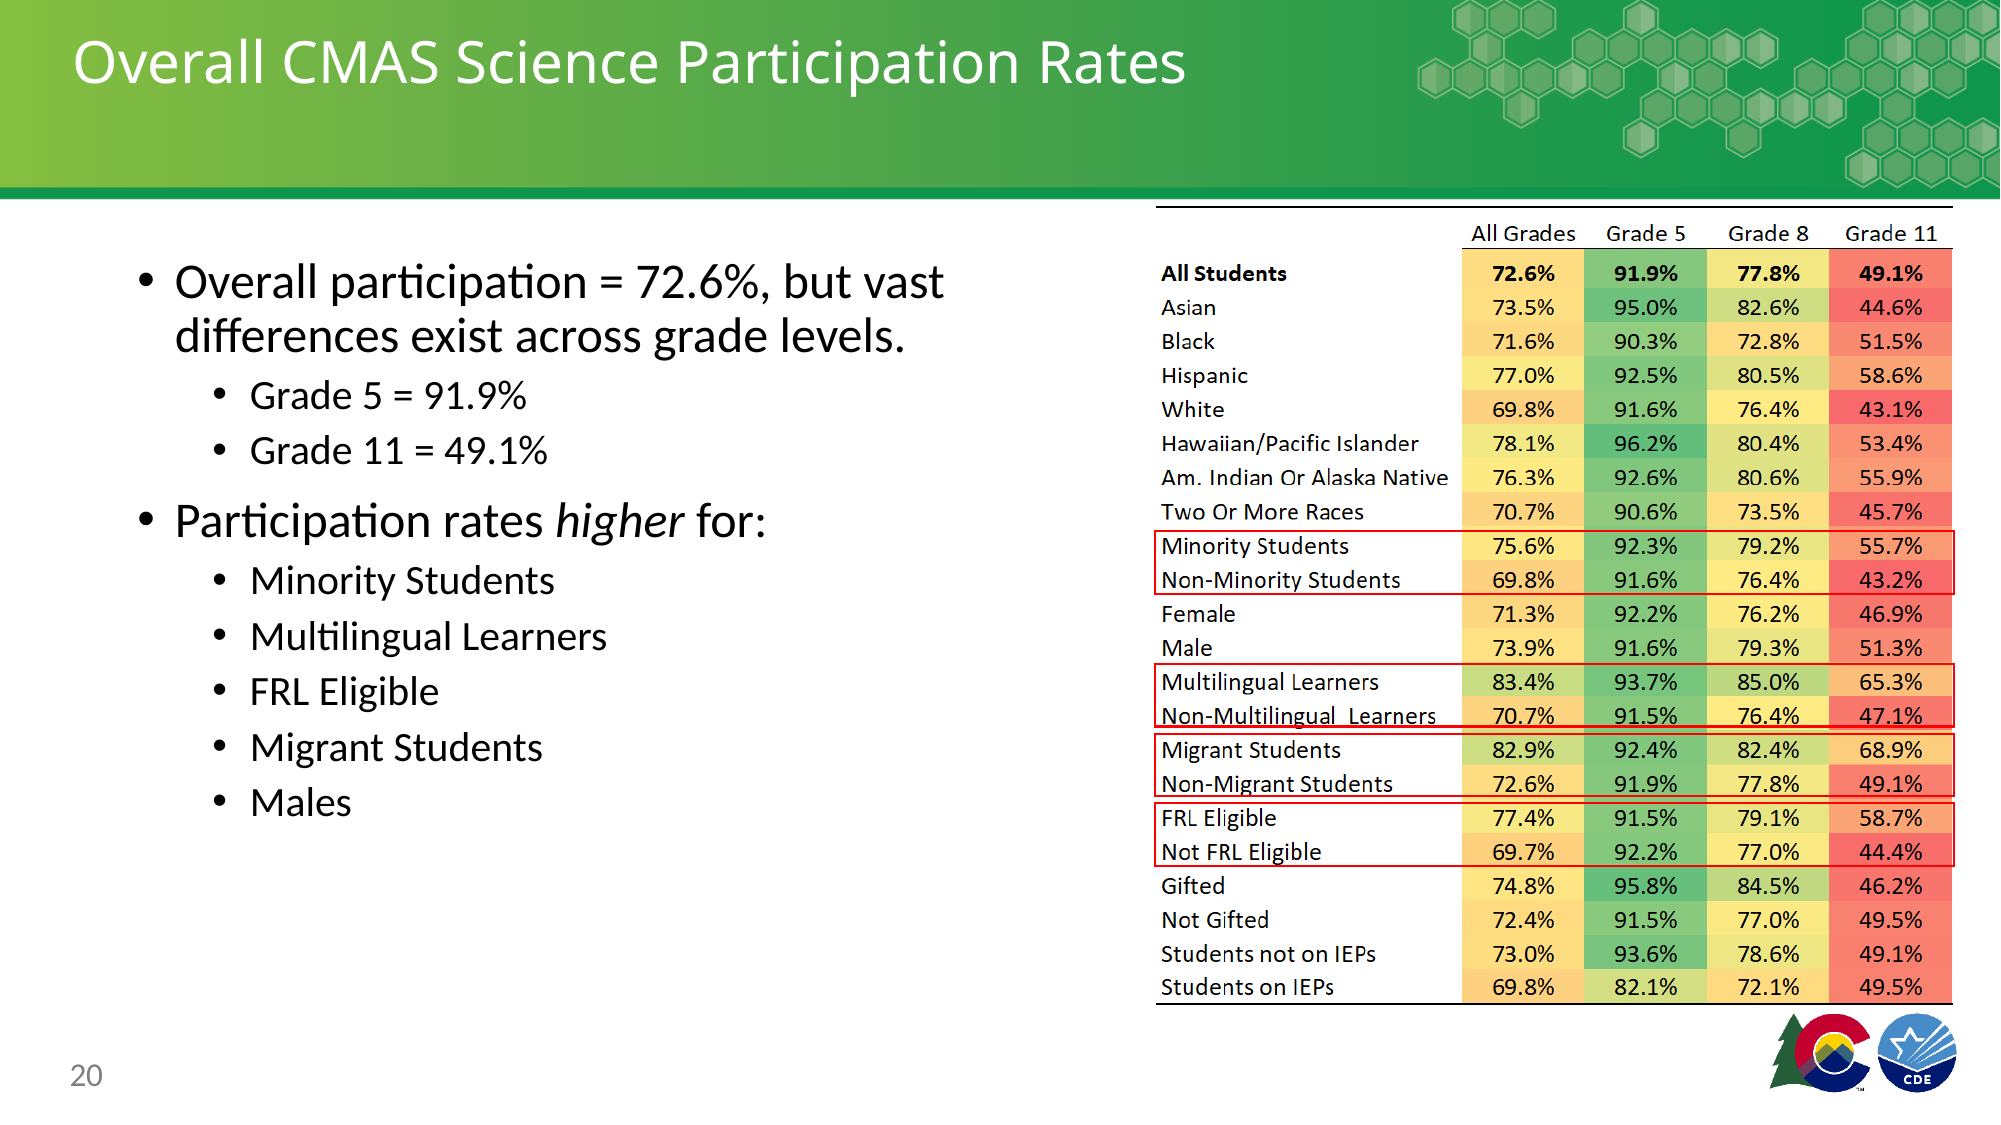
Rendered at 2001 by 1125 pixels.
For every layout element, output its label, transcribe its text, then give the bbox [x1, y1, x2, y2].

list Overall participation = 72.6%, but vast differences exist across grade levels. Grade 5 = 91.9% Grade 11 = 49.1% Participation rates higher for: Minority Students Multilingual Learners FRL Eligible Migrant Students Males [137, 254, 1117, 969]
picture [1768, 1012, 1957, 1093]
title Overall CMAS Science Participation Rates [72, 33, 1396, 182]
picture [0, 0, 2000, 200]
picture [1154, 204, 1961, 1010]
slide_number 20 [54, 1042, 505, 1103]
